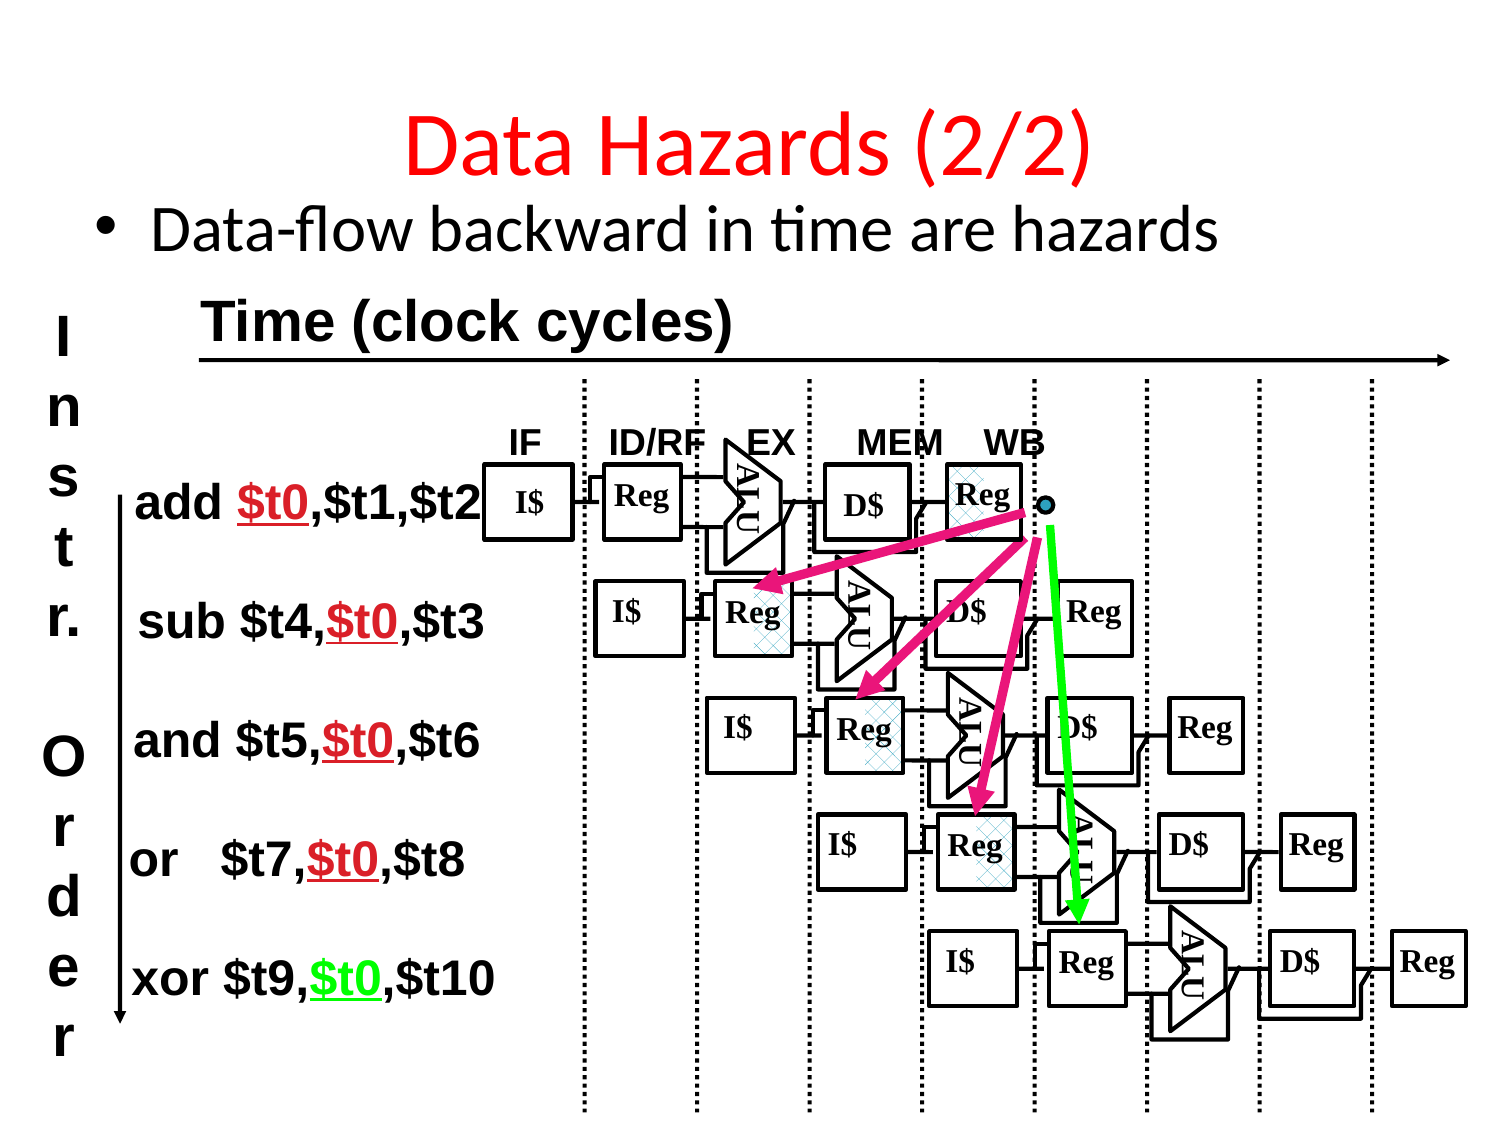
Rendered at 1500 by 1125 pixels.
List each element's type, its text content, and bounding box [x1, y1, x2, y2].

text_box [584, 378, 1373, 904]
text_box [26, 290, 121, 1076]
title Data Hazards (2/2) [75, 45, 1425, 233]
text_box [125, 905, 1471, 1040]
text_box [125, 672, 1248, 787]
list Data-flow backward in time are hazards [79, 177, 1430, 904]
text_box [584, 1048, 1373, 1113]
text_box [185, 275, 1451, 361]
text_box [125, 789, 1360, 904]
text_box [125, 555, 1137, 671]
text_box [125, 410, 1064, 574]
